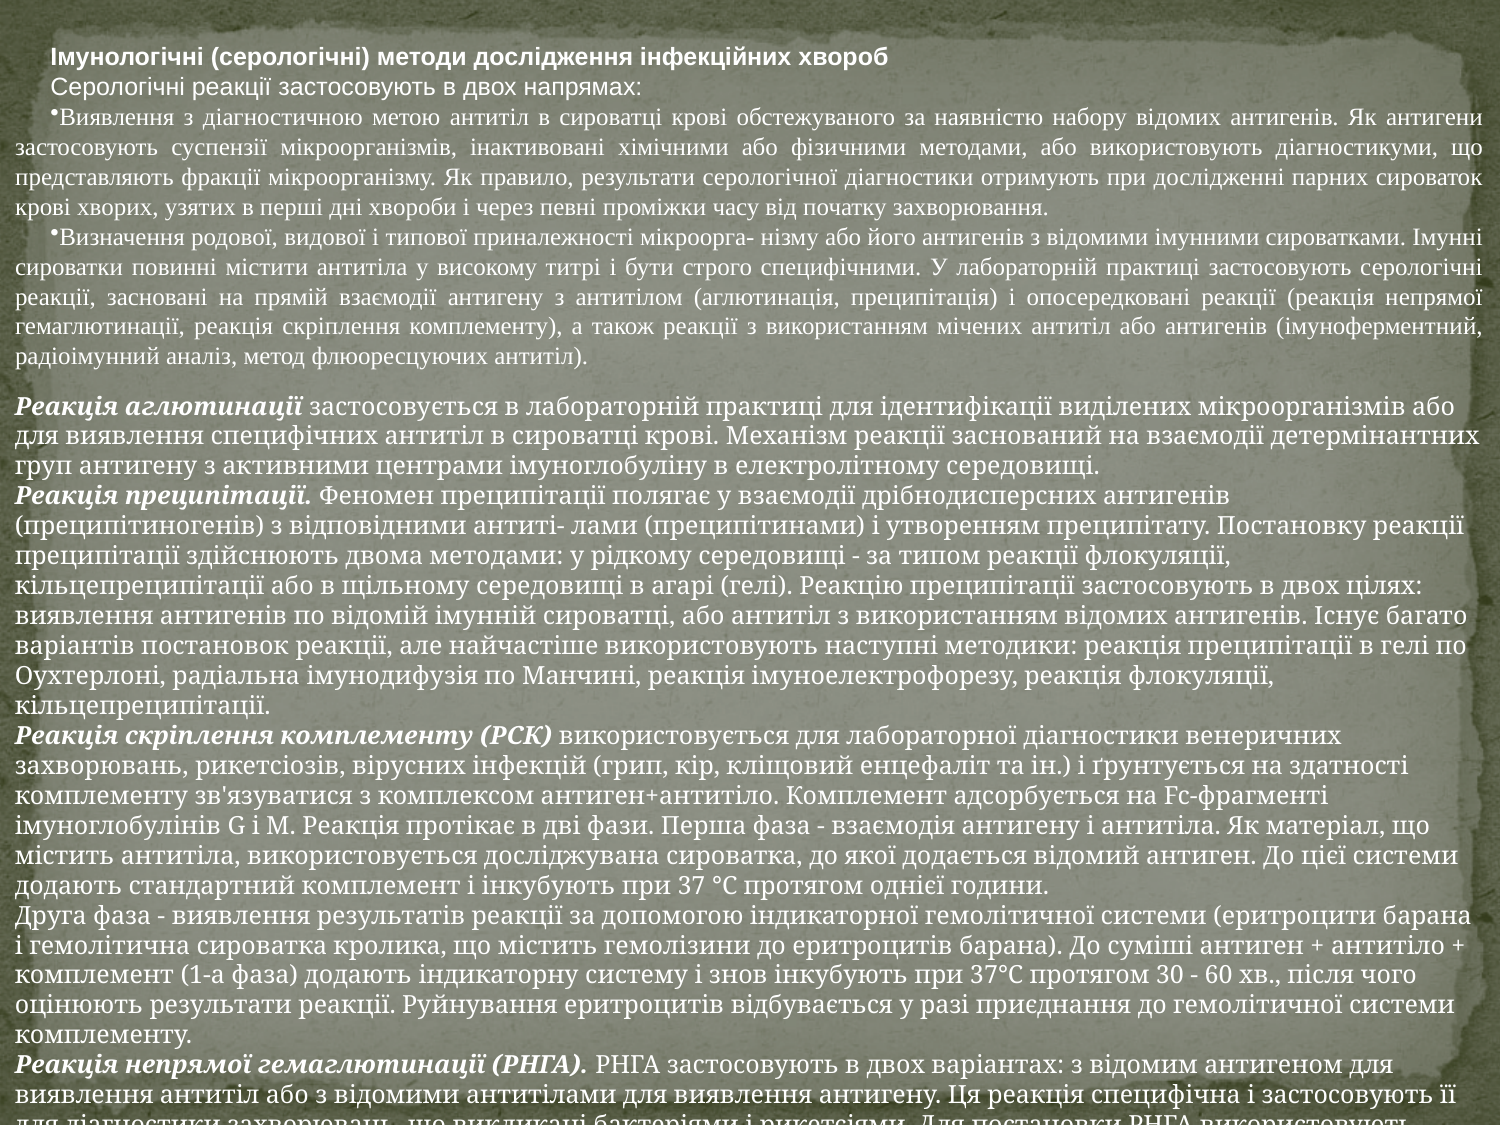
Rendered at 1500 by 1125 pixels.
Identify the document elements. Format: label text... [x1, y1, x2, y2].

text_box Імунологічні (серологічні) методи дослідження інфекційних хвороб Серологічні реакції застосовують в двох напрямах: Виявлення з діагностичною метою антитіл в сироватці крові обстежуваного за наявністю набору відомих антигенів. Як антигени застосовують суспензії мікроорганізмів, інактивовані хімічними або фізичними методами, або використовують діагностикуми, що представляють фракції мікроорганізму. Як правило, результати серологічної діагностики отримують при дослідженні парних сироваток крові хворих, узятих в перші дні хвороби і через певні проміжки часу від початку захворювання. Визначення родової, видової і типової приналежності мікроорга- нізму або його антигенів з відомими імунними сироватками. Імунні сироватки повинні містити антитіла у високому титрі і бути строго специфічними. У лабораторній практиці застосовують серологічні реакції, засновані на прямій взаємодії антигену з антитілом (аглютинація, преципітація) і опосередковані реакції (реакція непрямої гемаглютинації, реакція скріплення комплементу), а також реакції з використанням мічених антитіл або антигенів (імуноферментний, радіоімунний аналіз, метод флюоресцуючих антитіл). [0, 32, 1500, 378]
text_box Реакція аглютинації застосовується в лабораторній практиці для ідентифікації виділених мікроорганізмів або для виявлення специфічних антитіл в сироватці крові. Механізм реакції заснований на взаємодії детермінантних груп антигену з активними центрами імуноглобуліну в електролітному середовищі. Реакція преципітації. Феномен преципітації полягає у взаємодії дрібнодисперсних антигенів (преципітиногенів) з відповідними антиті- лами (преципітинами) і утворенням преципітату. Постановку реакції преципітації здійснюють двома методами: у рідкому середовищі - за типом реакції флокуляції, кільцепреципітації або в щільному середовищі в агарі (гелі). Реакцію преципітації застосовують в двох цілях: виявлення антигенів по відомій імунній сироватці, або антитіл з використанням відомих антигенів. Існує багато варіантів постановок реакції, але найчастіше використовують наступні методики: реакція преципітації в гелі по Оухтерлоні, радіальна імунодифузія по Манчині, реакція імуноелектрофорезу, реакція флокуляції, кільцепреципітації. Реакція скріплення комплементу (РСК) використовується для лабораторної діагностики венеричних захворювань, рикетсіозів, вірусних інфекцій (грип, кір, кліщовий енцефаліт та ін.) і ґрунтується на здатності комплементу зв'язуватися з комплексом антиген+антитіло. Комплемент адсорбується на Fc-фрагменті імуноглобулінів G і М. Реакція протікає в дві фази. Перша фаза - взаємодія антигену і антитіла. Як матеріал, що містить антитіла, використовується досліджувана сироватка, до якої додається відомий антиген. До цієї системи додають стандартний комплемент і інкубують при 37 °С протягом однієї години. Друга фаза - виявлення результатів реакції за допомогою індикаторної гемолітичної системи (еритроцити барана і гемолітична сироватка кролика, що містить гемолізини до еритроцитів барана). До суміші антиген + антитіло + комплемент (1-а фаза) додають індикаторну систему і знов інкубують при 37°С протягом 30 - 60 хв., після чого оцінюють результати реакції. Руйнування еритроцитів відбувається у разі приєднання до гемолітичної системи комплементу. Реакція непрямої гемаглютинації (РНГА). РНГА застосовують в двох варіантах: з відомим антигеном для виявлення антитіл або з відомими антитілами для виявлення антигену. Ця реакція специфічна і застосовують її для діагностики захворювань, що викликані бактеріями і рикетсіями. Для постановки РНГА використовують еритроцитарні діагностикуми, приготовані шляхом адсорбції на еритроцитах антигенів або антитіл залежно від мети дослідження. У позитивних випадках ступінь аглютинації еритроцитів відзначають плюсами. [0, 382, 1500, 1125]
